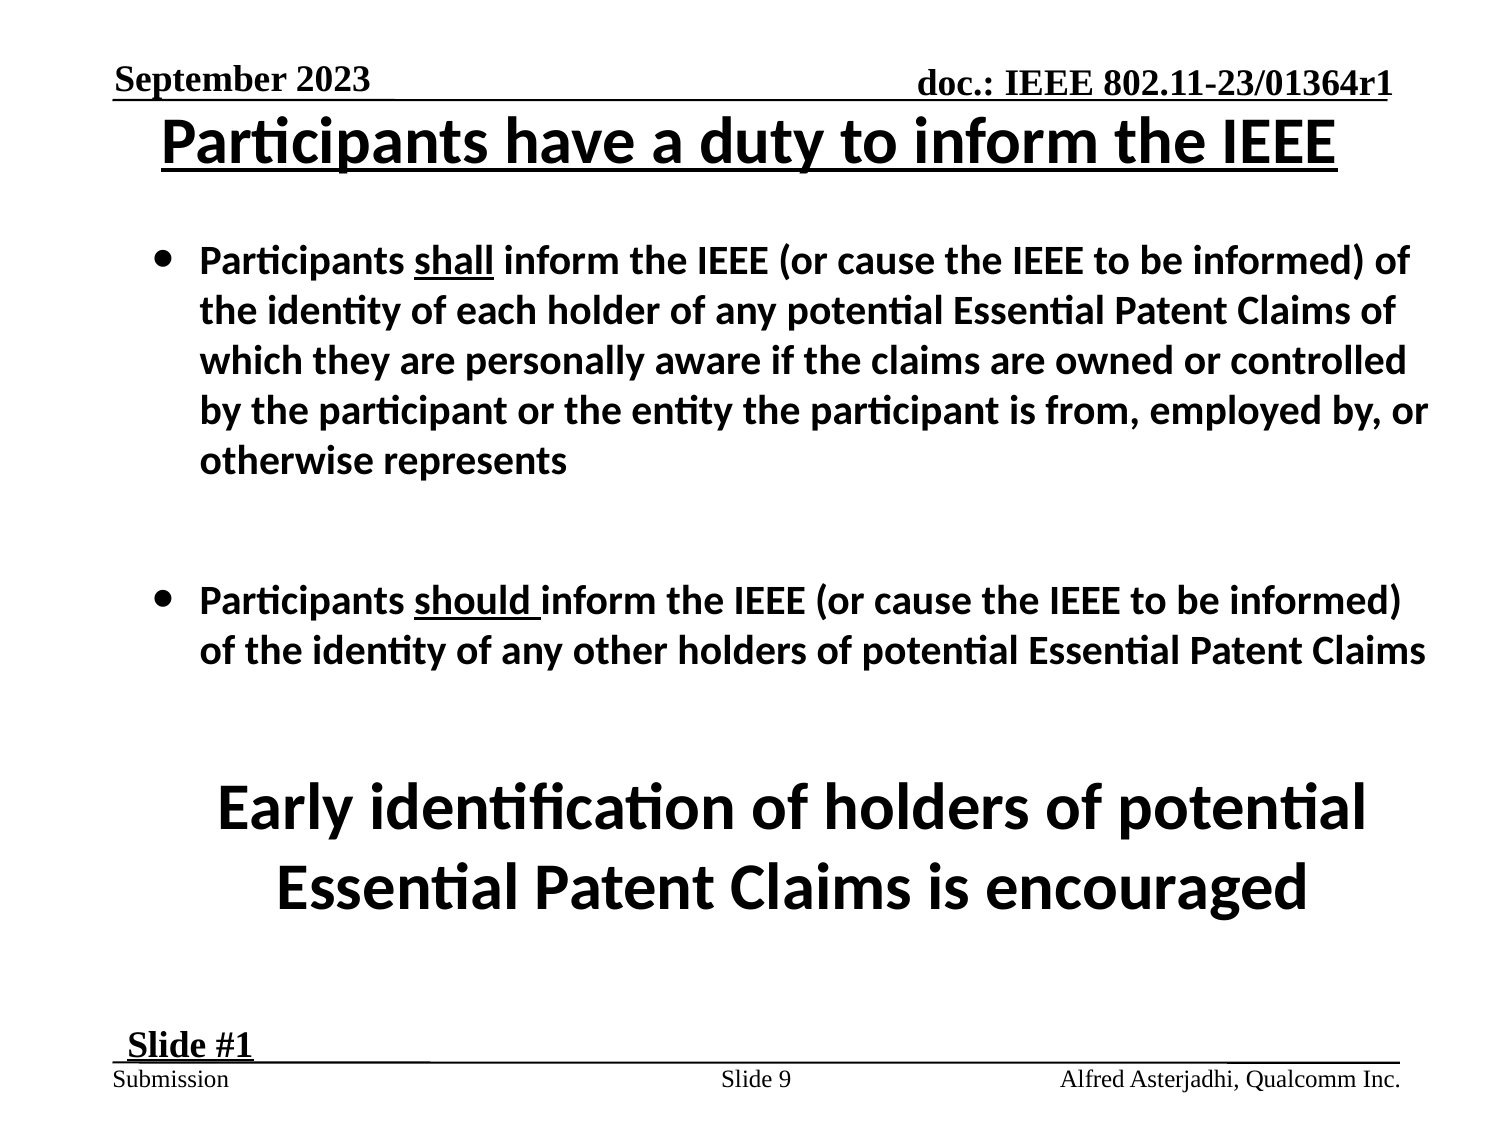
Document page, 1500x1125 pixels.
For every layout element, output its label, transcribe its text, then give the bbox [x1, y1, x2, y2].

list Participants shall inform the IEEE (or cause the IEEE to be informed) of the identity of each holder of any potential Essential Patent Claims of which they are personally aware if the claims are owned or controlled by the participant or the entity the participant is from, employed by, or otherwise represents Participants should inform the IEEE (or cause the IEEE to be informed) of the identity of any other holders of potential Essential Patent Claims Early identification of holders of potential Essential Patent Claims is encouraged [62, 224, 1451, 901]
slide_number Slide 9 [712, 1061, 800, 1123]
footer Alfred Asterjadhi, Qualcomm Inc. [878, 1061, 1402, 1093]
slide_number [114, 54, 493, 100]
text_box Slide #1 [112, 1012, 269, 1073]
title Participants have a duty to inform the IEEE [112, 112, 1388, 163]
